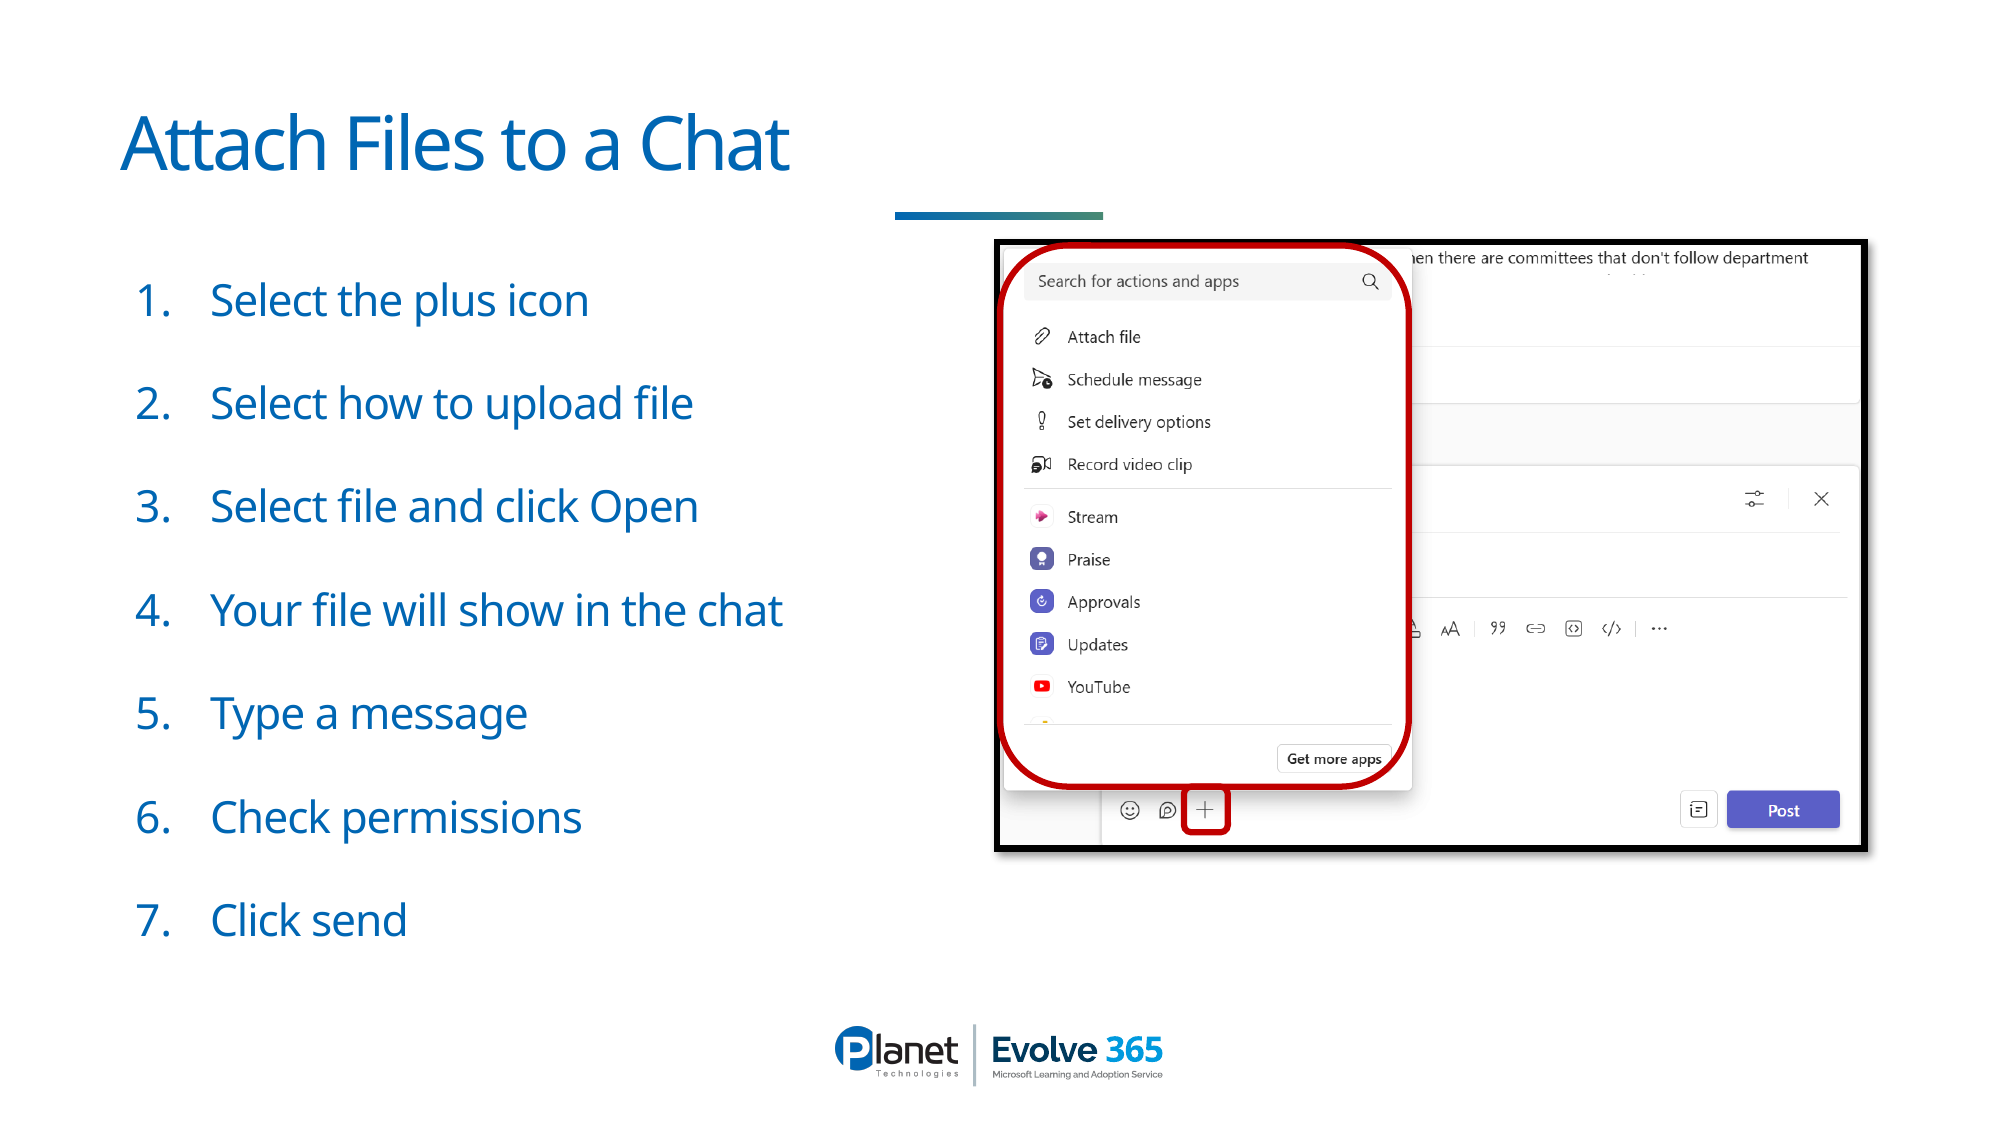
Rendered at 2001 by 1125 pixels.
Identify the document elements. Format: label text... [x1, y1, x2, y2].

picture [835, 1026, 958, 1078]
title Attach Files to a Chat [120, 105, 1880, 188]
list Select the plus icon Select how to upload file Select file and click Open Your file will show in the chat Type a message Check permissions Click send [120, 264, 1880, 992]
picture [999, 245, 1862, 846]
